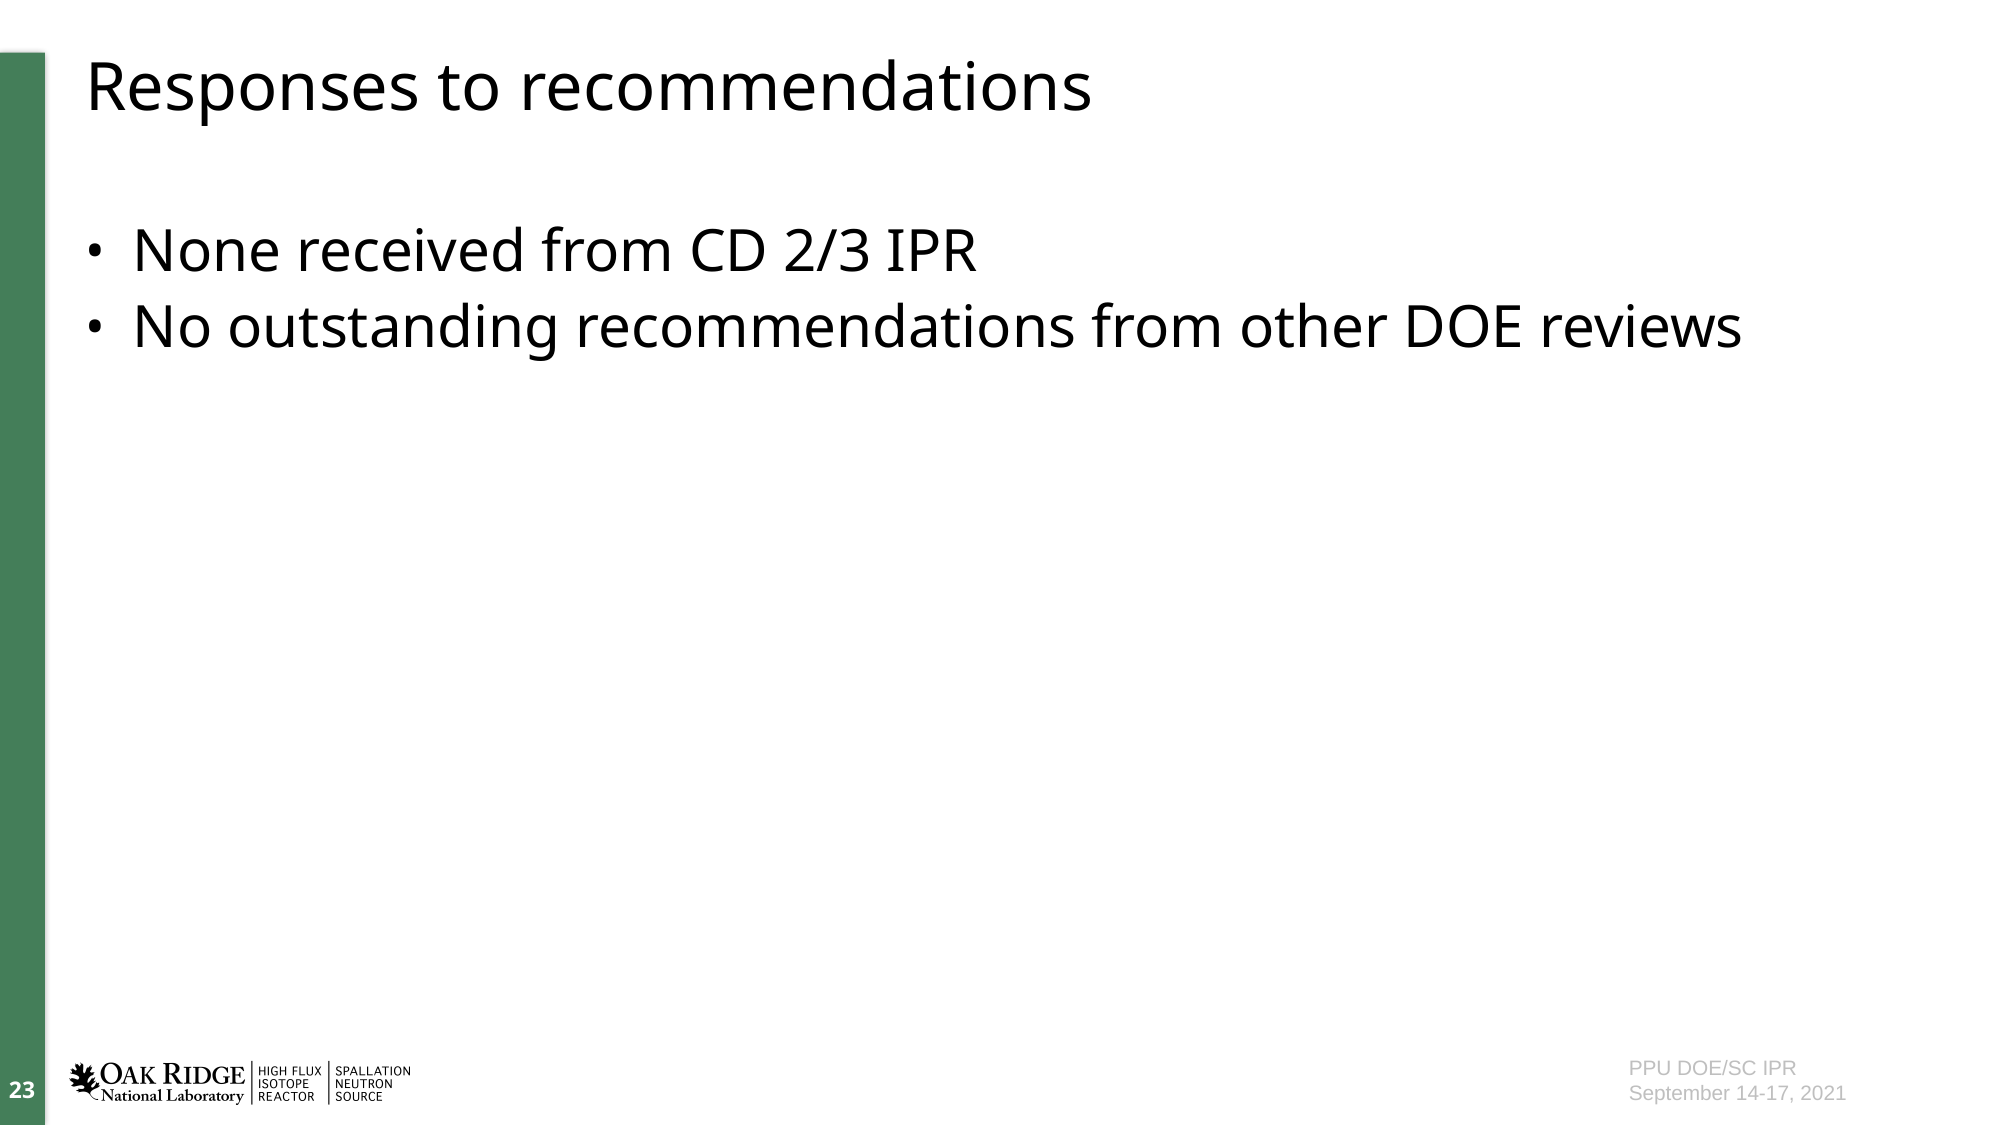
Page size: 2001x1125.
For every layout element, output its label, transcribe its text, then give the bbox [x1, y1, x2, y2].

title Responses to recommendations [70, 44, 1946, 134]
list None received from CD 2/3 IPR No outstanding recommendations from other DOE reviews [70, 213, 1946, 1013]
picture [66, 1058, 413, 1108]
